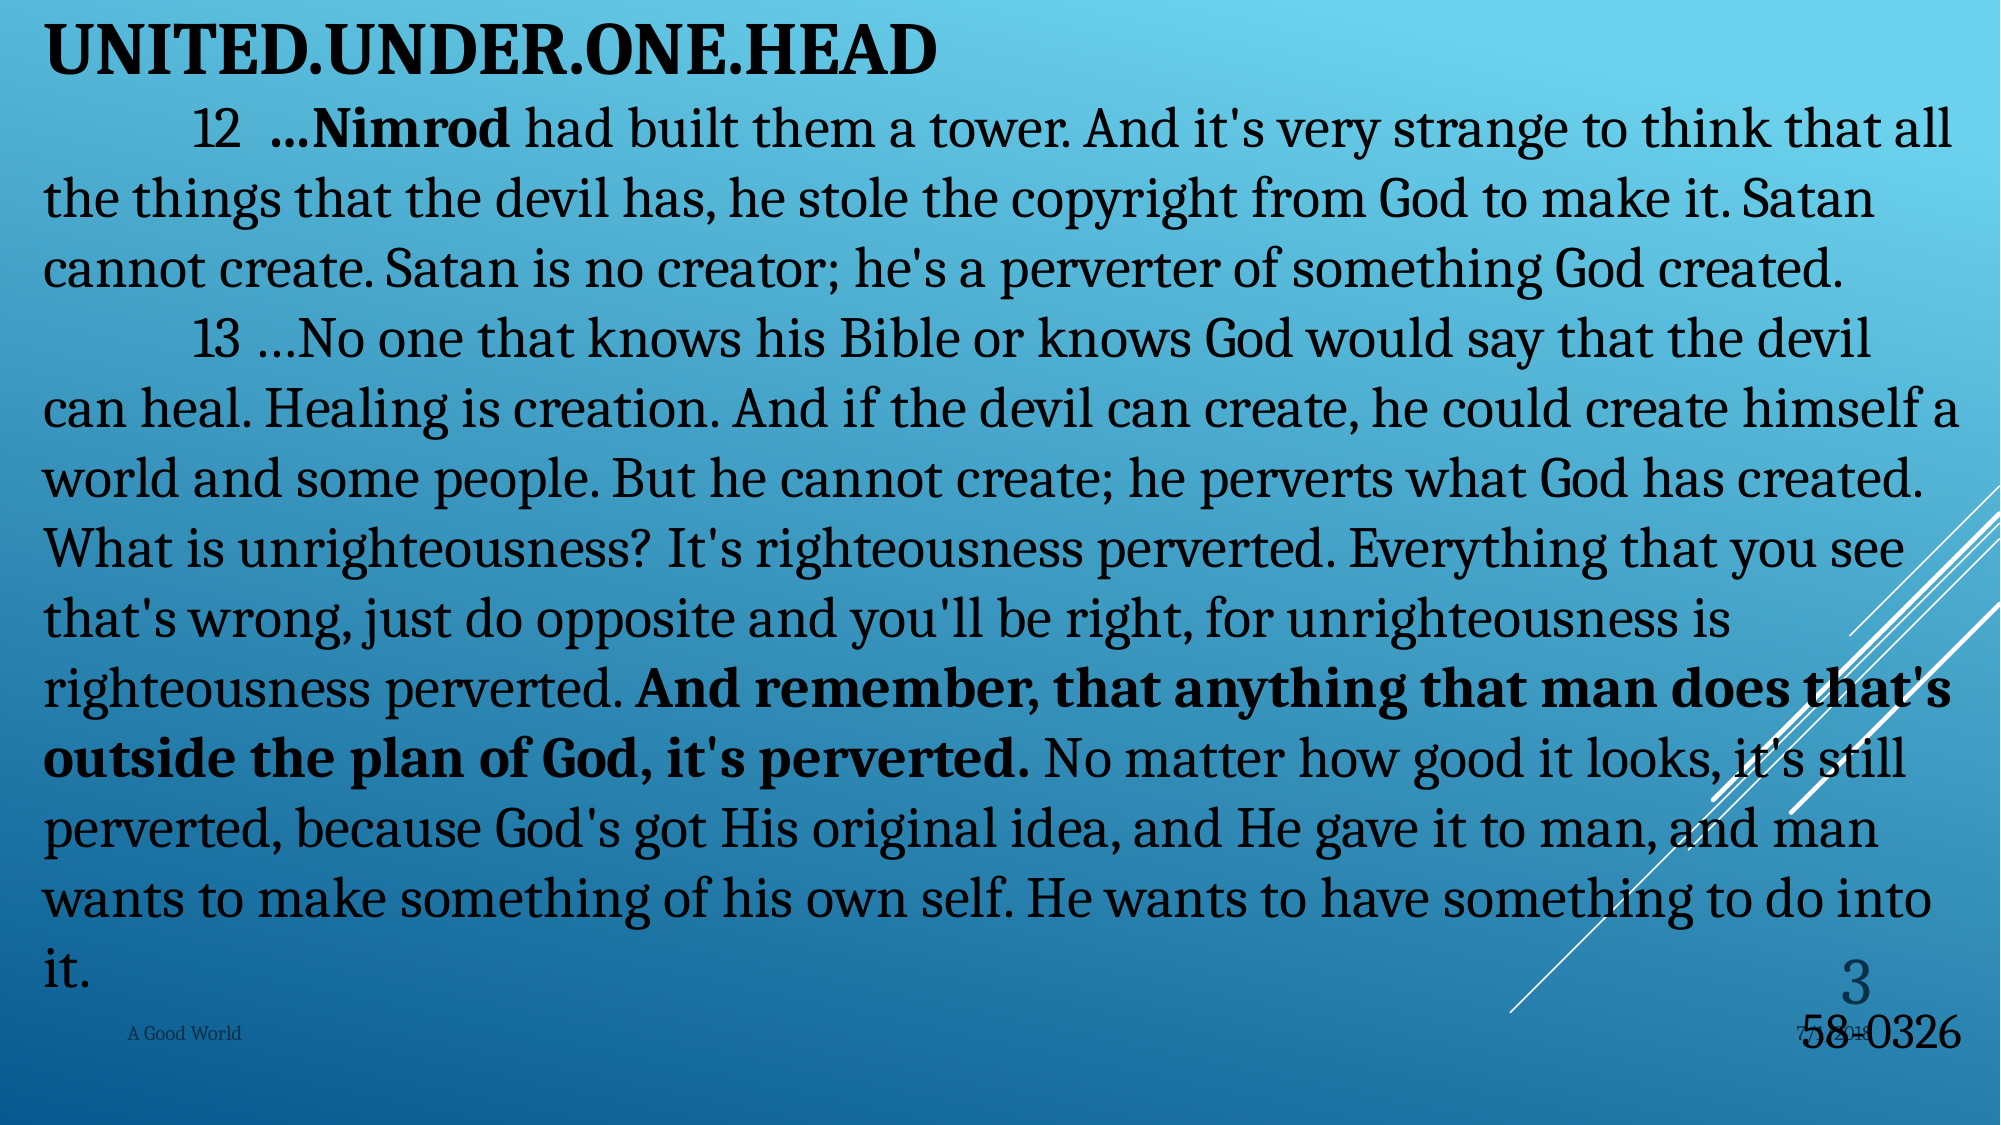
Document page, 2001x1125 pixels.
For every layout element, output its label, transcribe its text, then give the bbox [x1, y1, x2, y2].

footer A Good World [112, 1067, 1350, 1073]
text_box UNITED.UNDER.ONE.HEAD 12 …Nimrod had built them a tower. And it's very strange to think that all the things that the devil has, he stole the copyright from God to make it. Satan cannot create. Satan is no creator; he's a perverter of something God created. 13 …No one that knows his Bible or knows God would say that the devil can heal. Healing is creation. And if the devil can create, he could create himself a world and some people. But he cannot create; he perverts what God has created. What is unrighteousness? It's righteousness perverted. Everything that you see that's wrong, just do opposite and you'll be right, for unrighteousness is righteousness perverted. And remember, that anything that man does that's outside the plan of God, it's perverted. No matter how good it looks, it's still perverted, because God's got His original idea, and He gave it to man, and man wants to make something of his own self. He wants to have something to do into it. 58-0326 [28, 0, 1977, 1067]
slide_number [1624, 1067, 1888, 1073]
